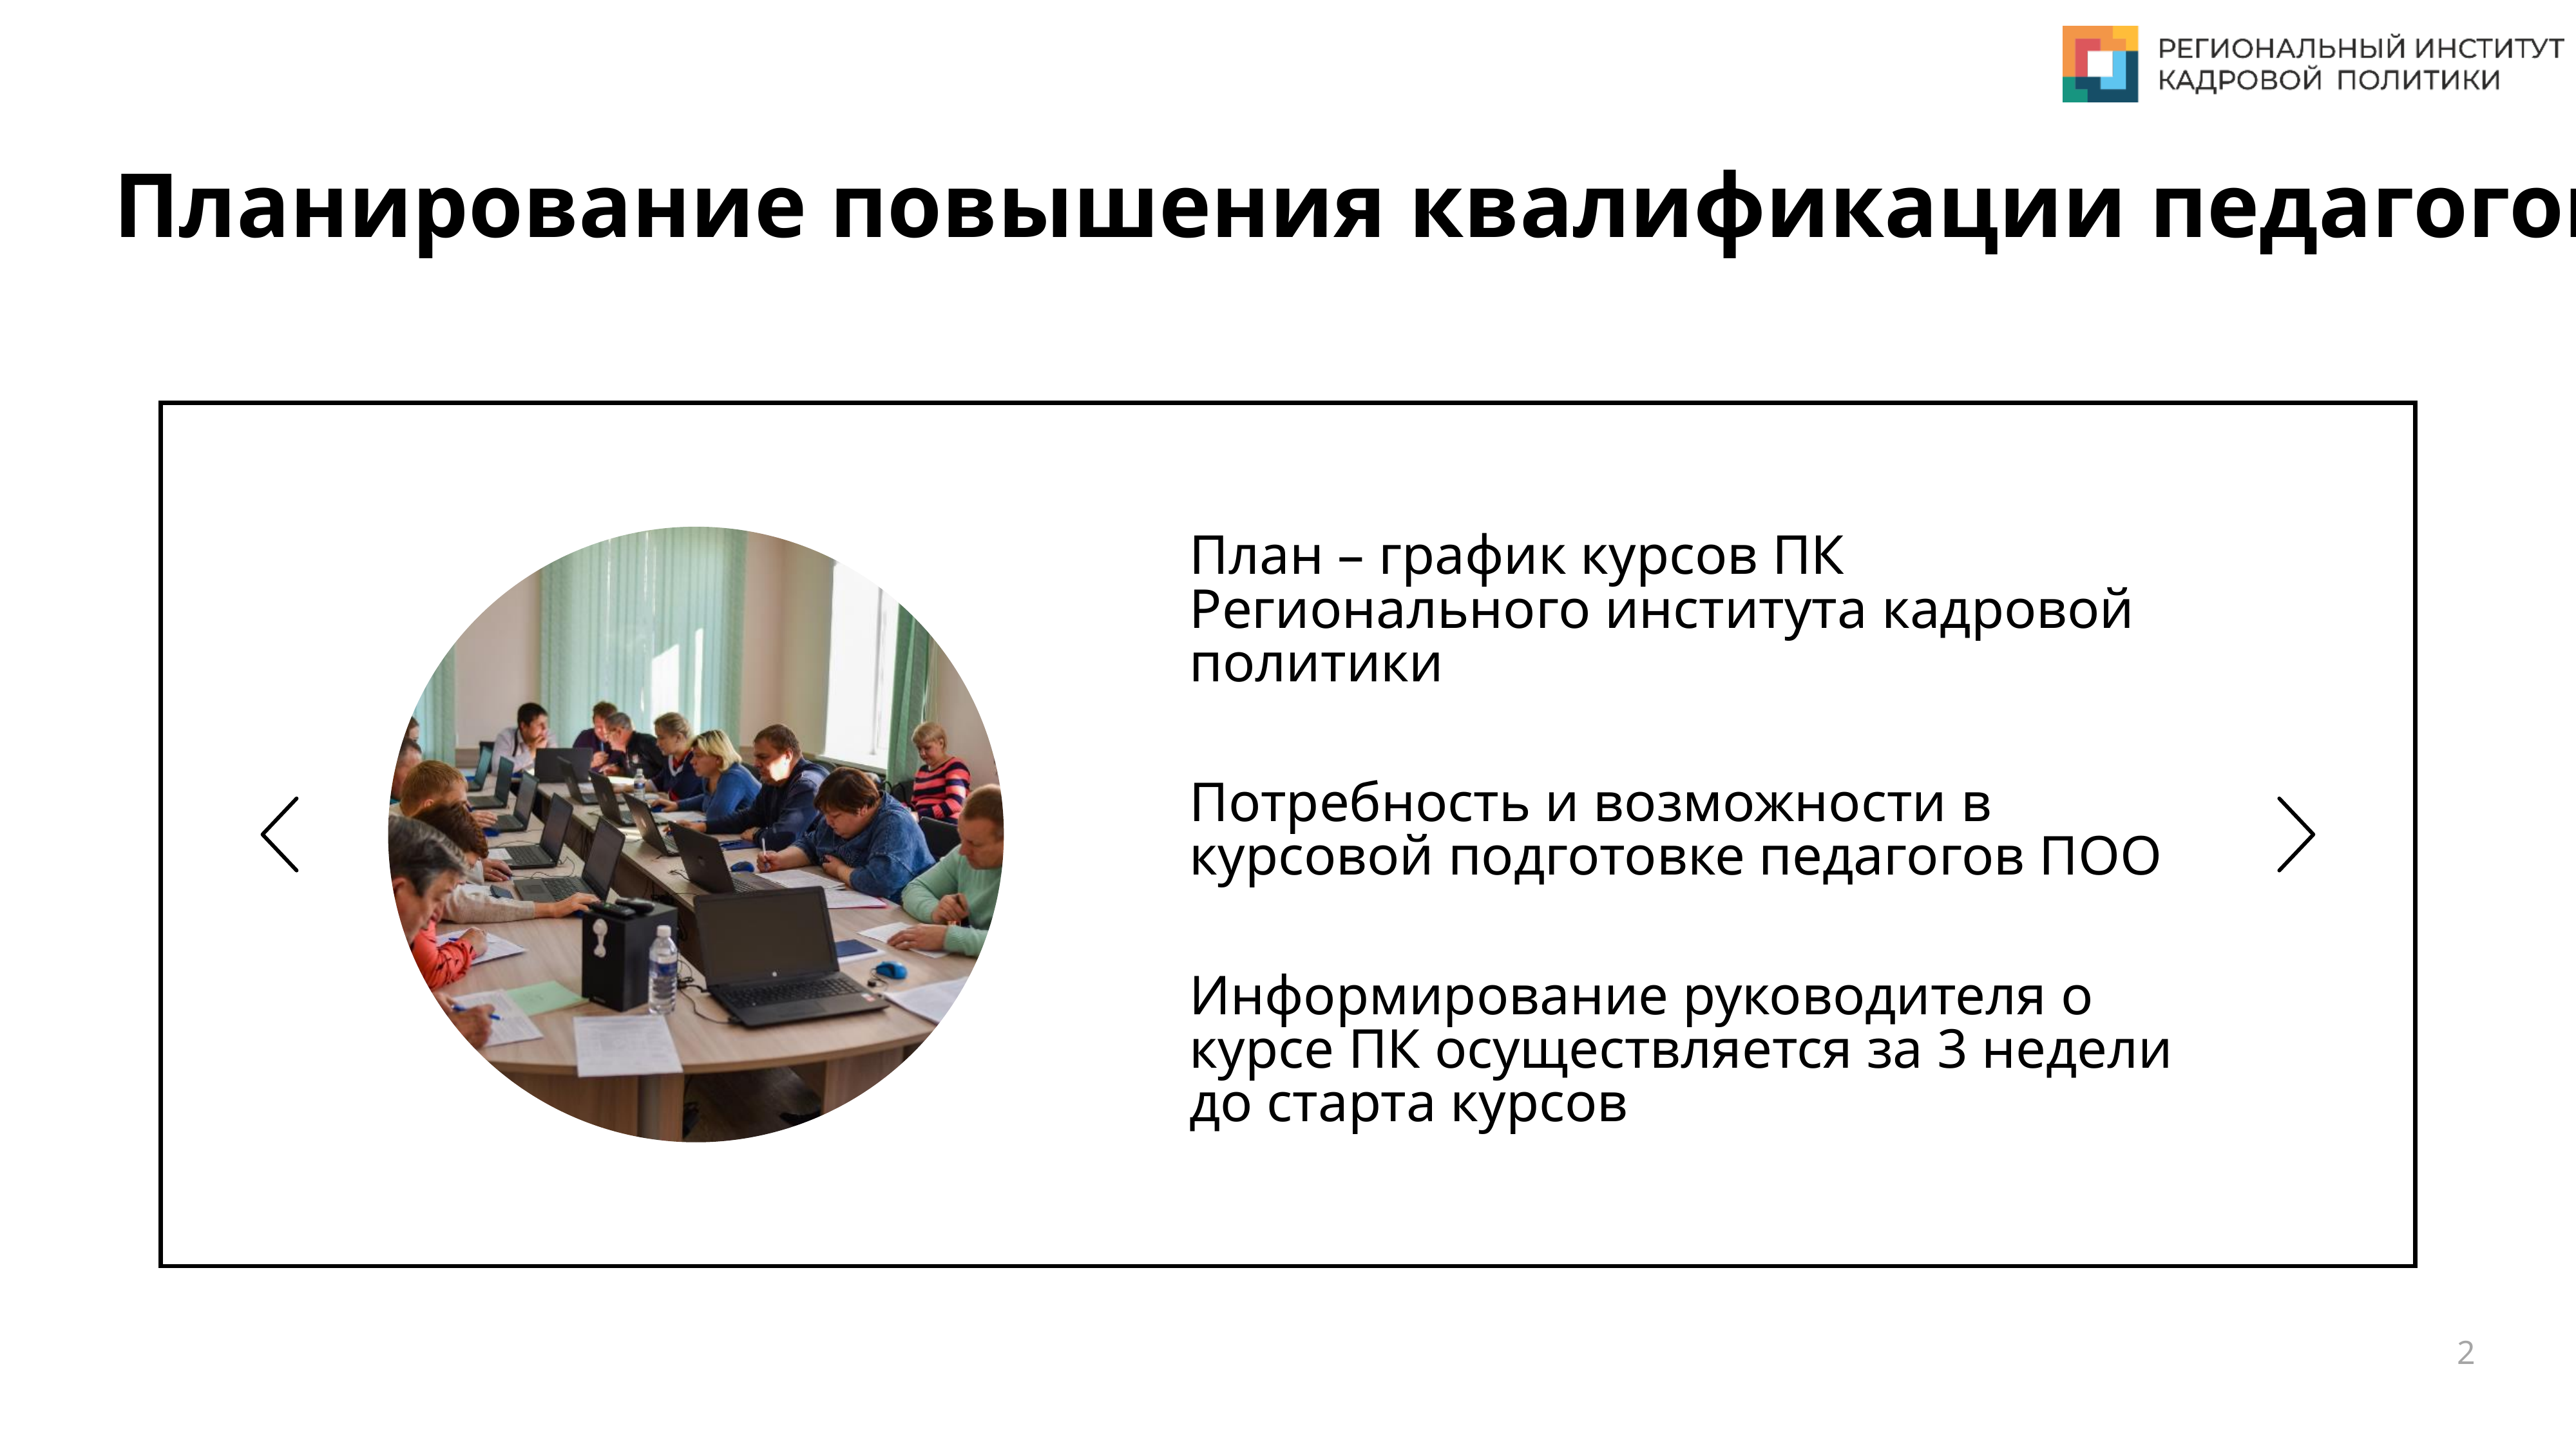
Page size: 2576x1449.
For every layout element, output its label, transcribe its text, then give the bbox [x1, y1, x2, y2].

text_box Планирование повышения квалификации педагогов [104, 144, 2576, 260]
text_box План – график курсов ПК Регионального института кадровой политики Потребность и возможности в курсовой подготовке педагогов ПОО Информирование руководителя о курсе ПК осуществляется за 3 недели до старта курсов [1179, 526, 2219, 1137]
text_box [260, 796, 299, 873]
picture [388, 526, 1004, 1142]
text_box [160, 402, 2416, 1267]
text_box [2277, 796, 2316, 873]
picture [2063, 26, 2564, 102]
